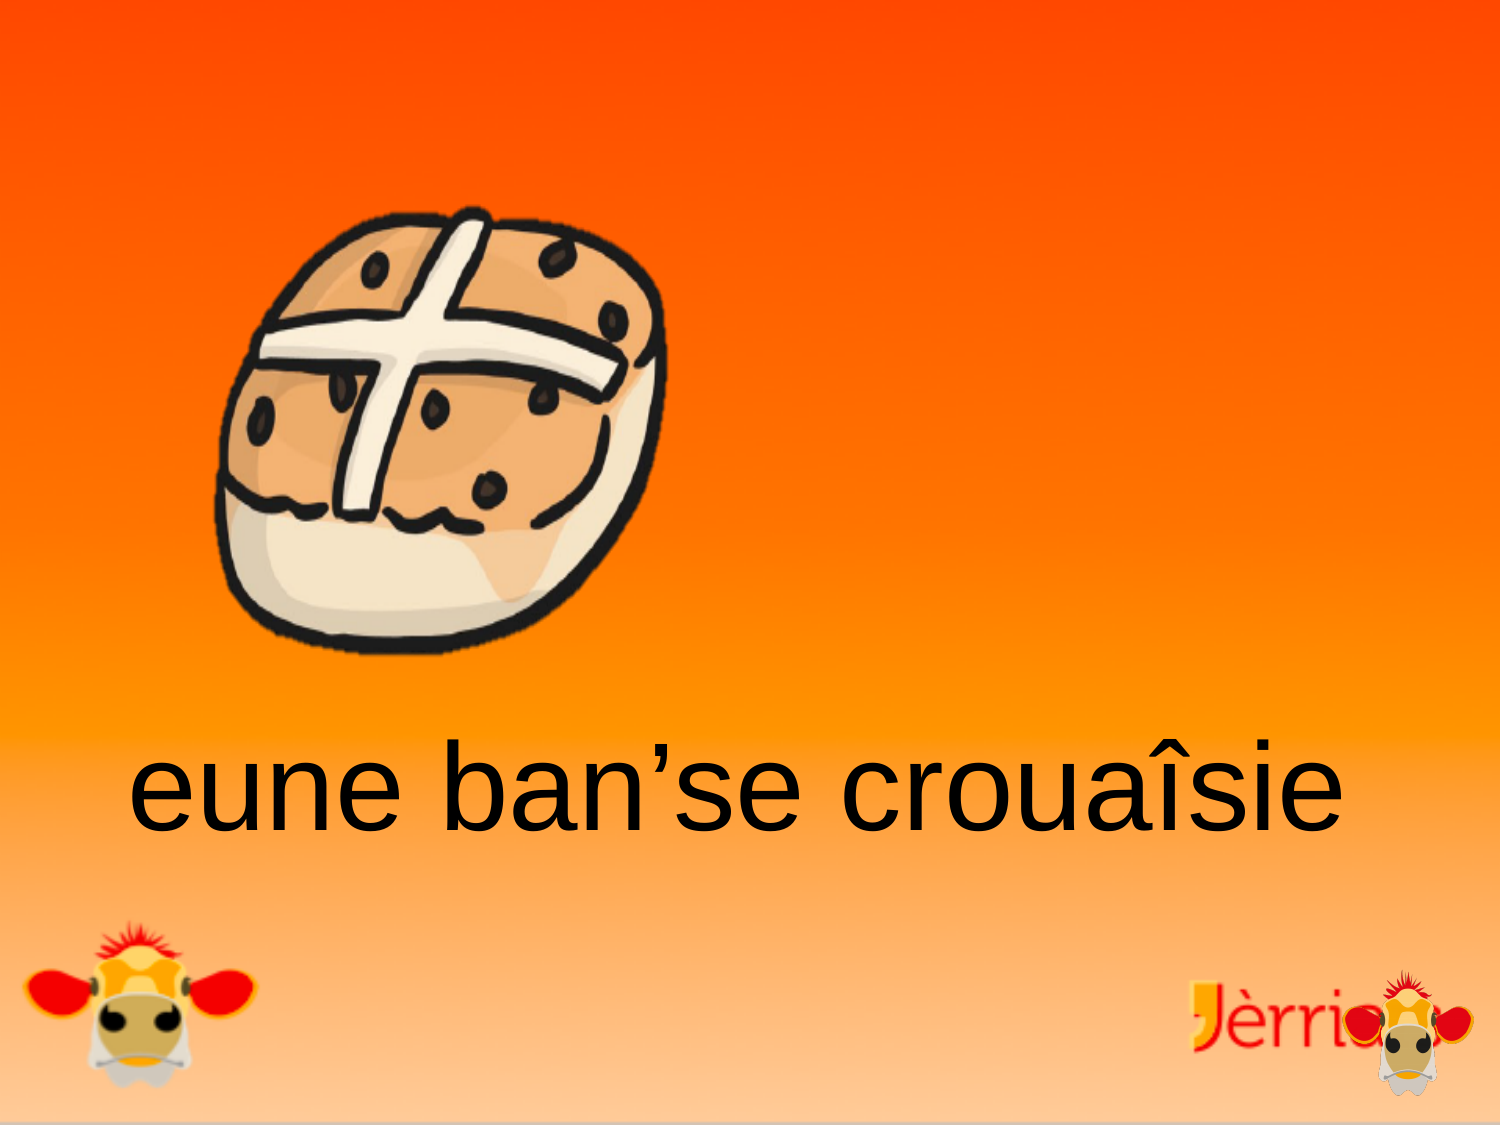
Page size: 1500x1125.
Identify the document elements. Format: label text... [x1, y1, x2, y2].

text_box eune ban’se crouaîsie [112, 721, 1430, 988]
picture [0, 0, 1500, 1125]
